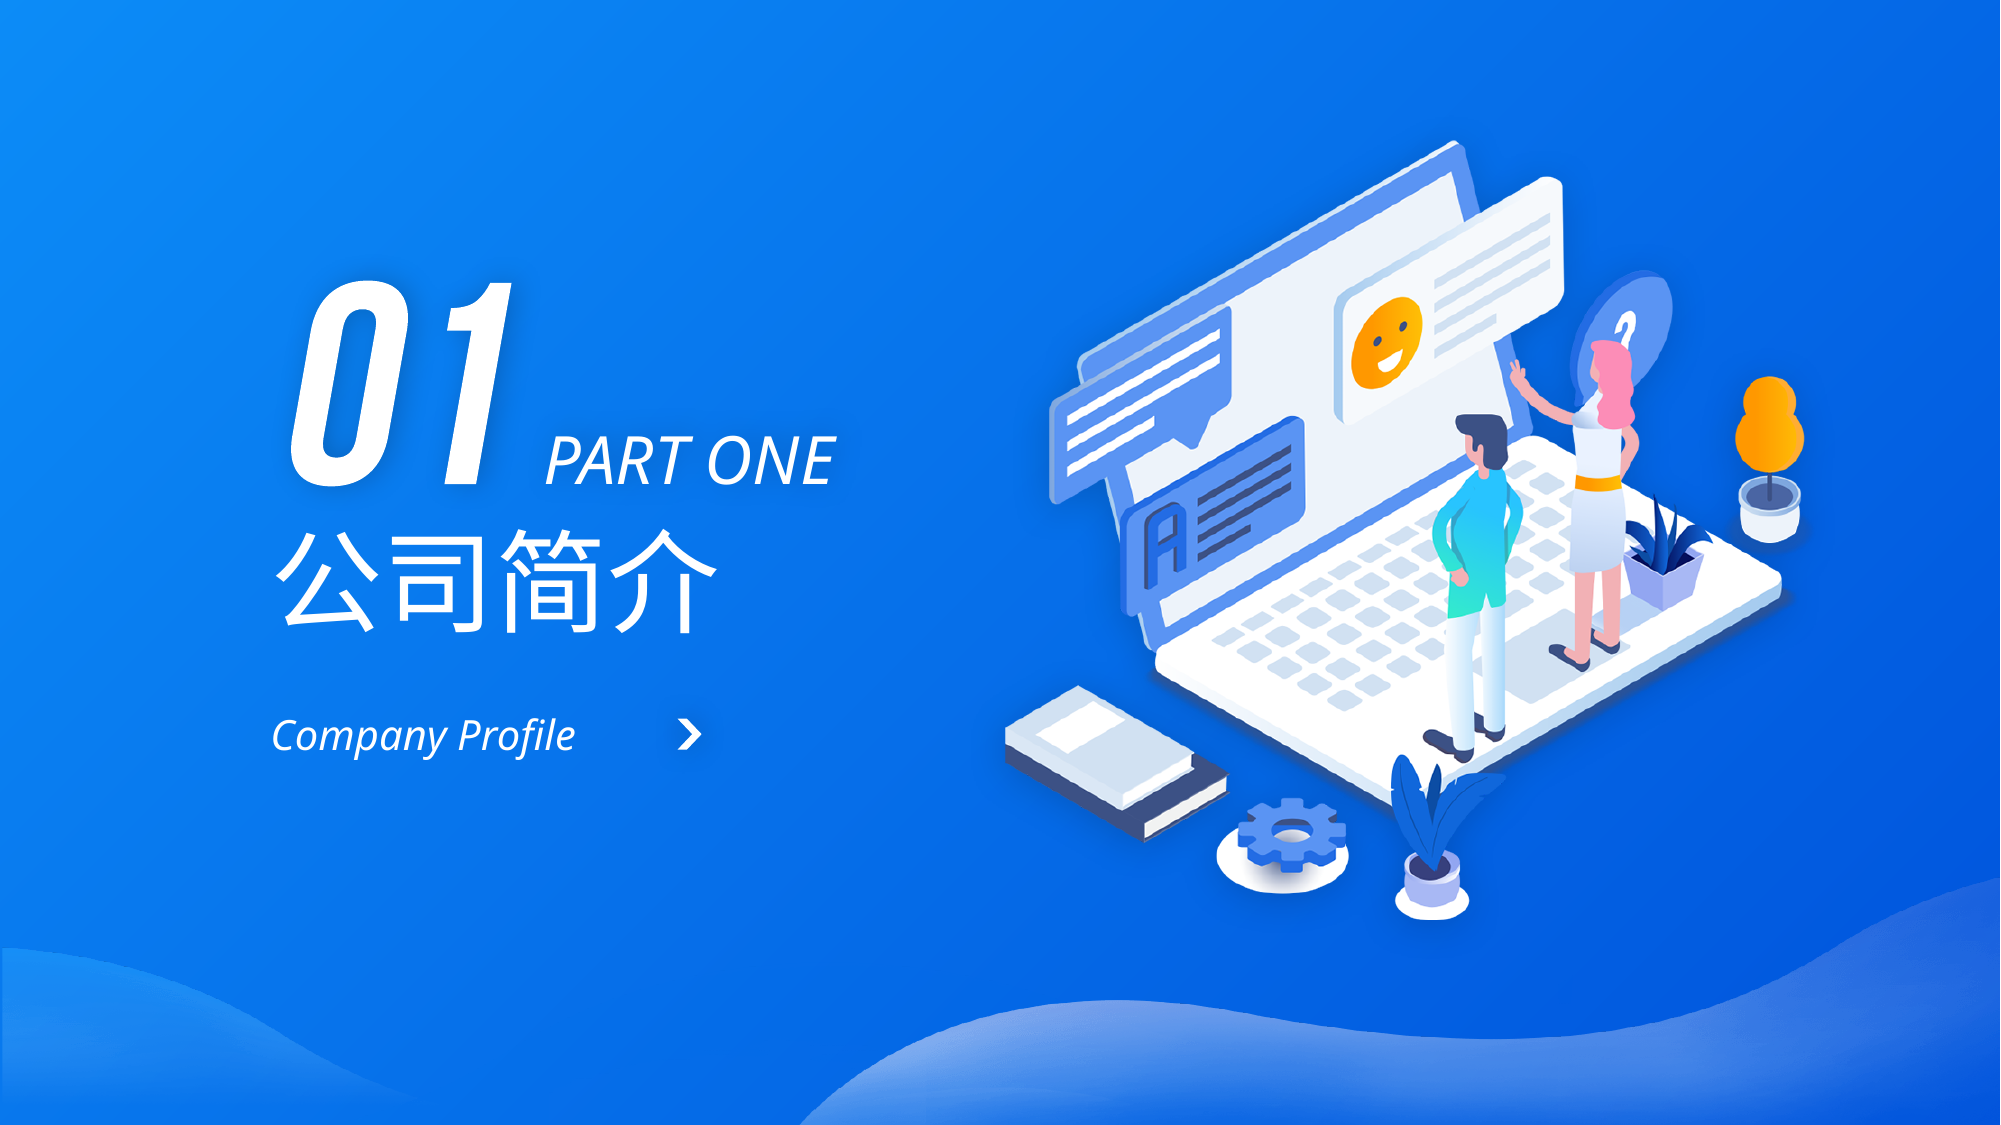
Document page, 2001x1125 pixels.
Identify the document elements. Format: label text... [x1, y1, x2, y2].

text_box [677, 718, 702, 750]
text_box Company Profile [255, 701, 666, 767]
picture [2, 140, 2000, 1125]
text_box [291, 280, 408, 487]
text_box 公司简介 [255, 504, 985, 655]
text_box [444, 282, 512, 485]
text_box PART ONE [529, 410, 985, 505]
